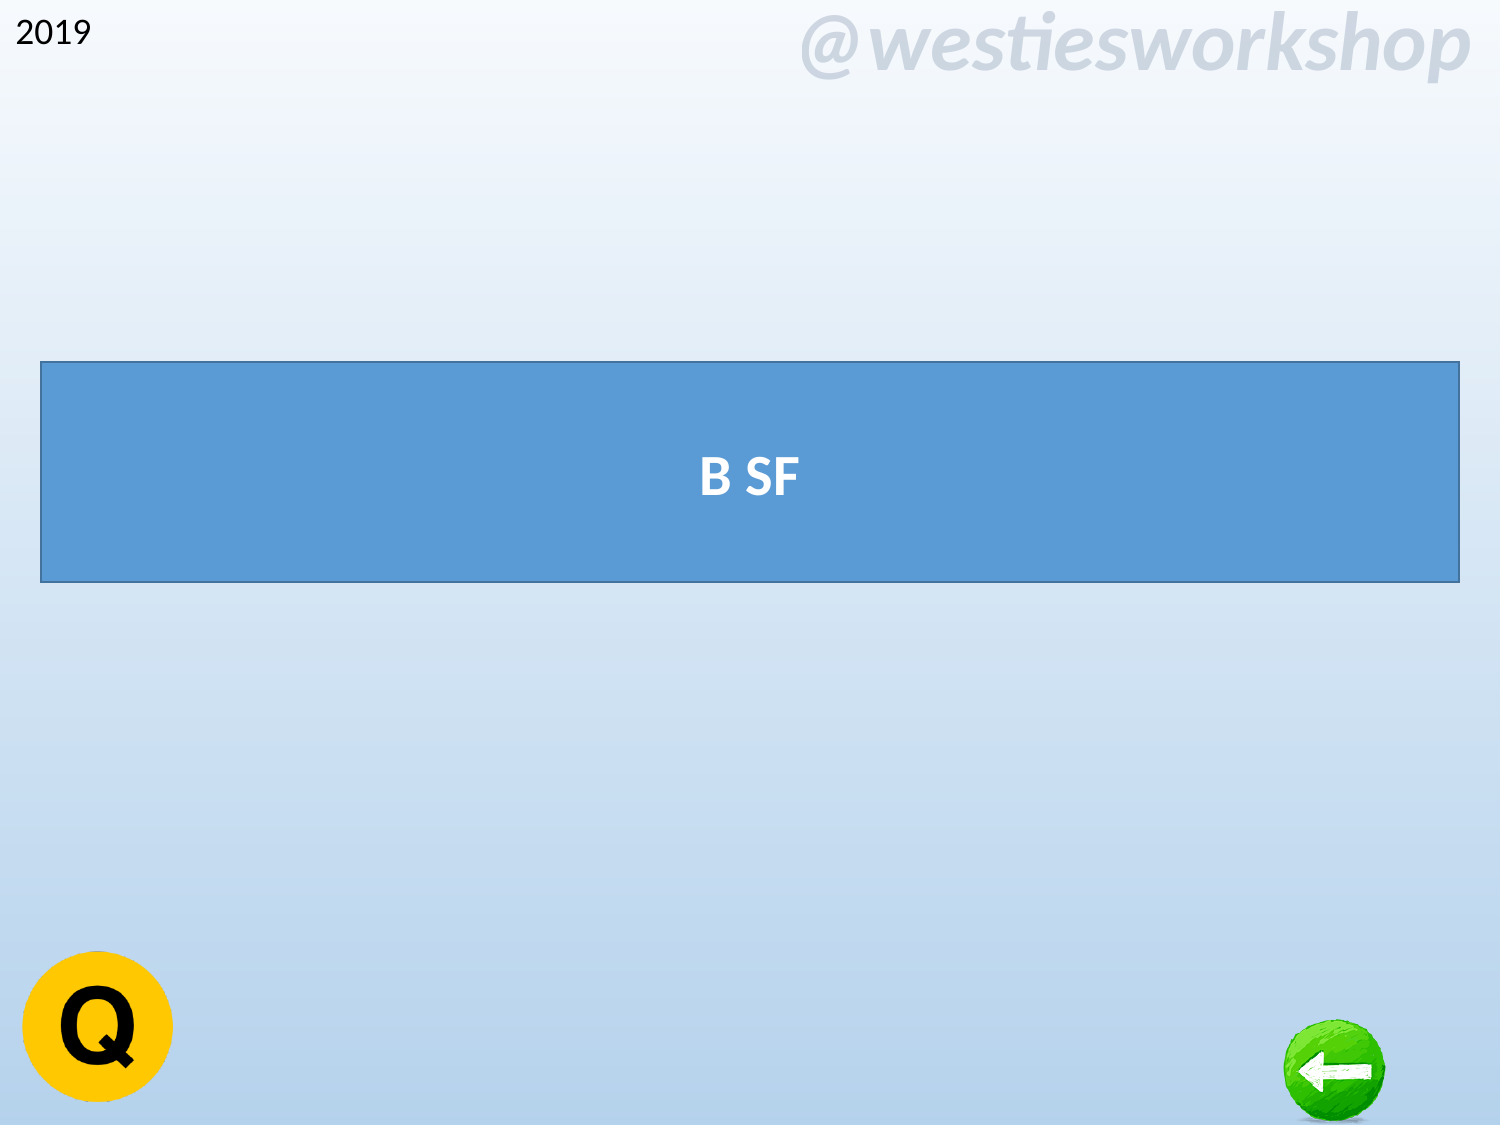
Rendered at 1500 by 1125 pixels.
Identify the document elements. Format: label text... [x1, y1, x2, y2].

text_box 2019 [0, 0, 115, 60]
picture [0, 928, 197, 1125]
picture [41, 361, 1459, 582]
picture [1281, 1019, 1387, 1125]
